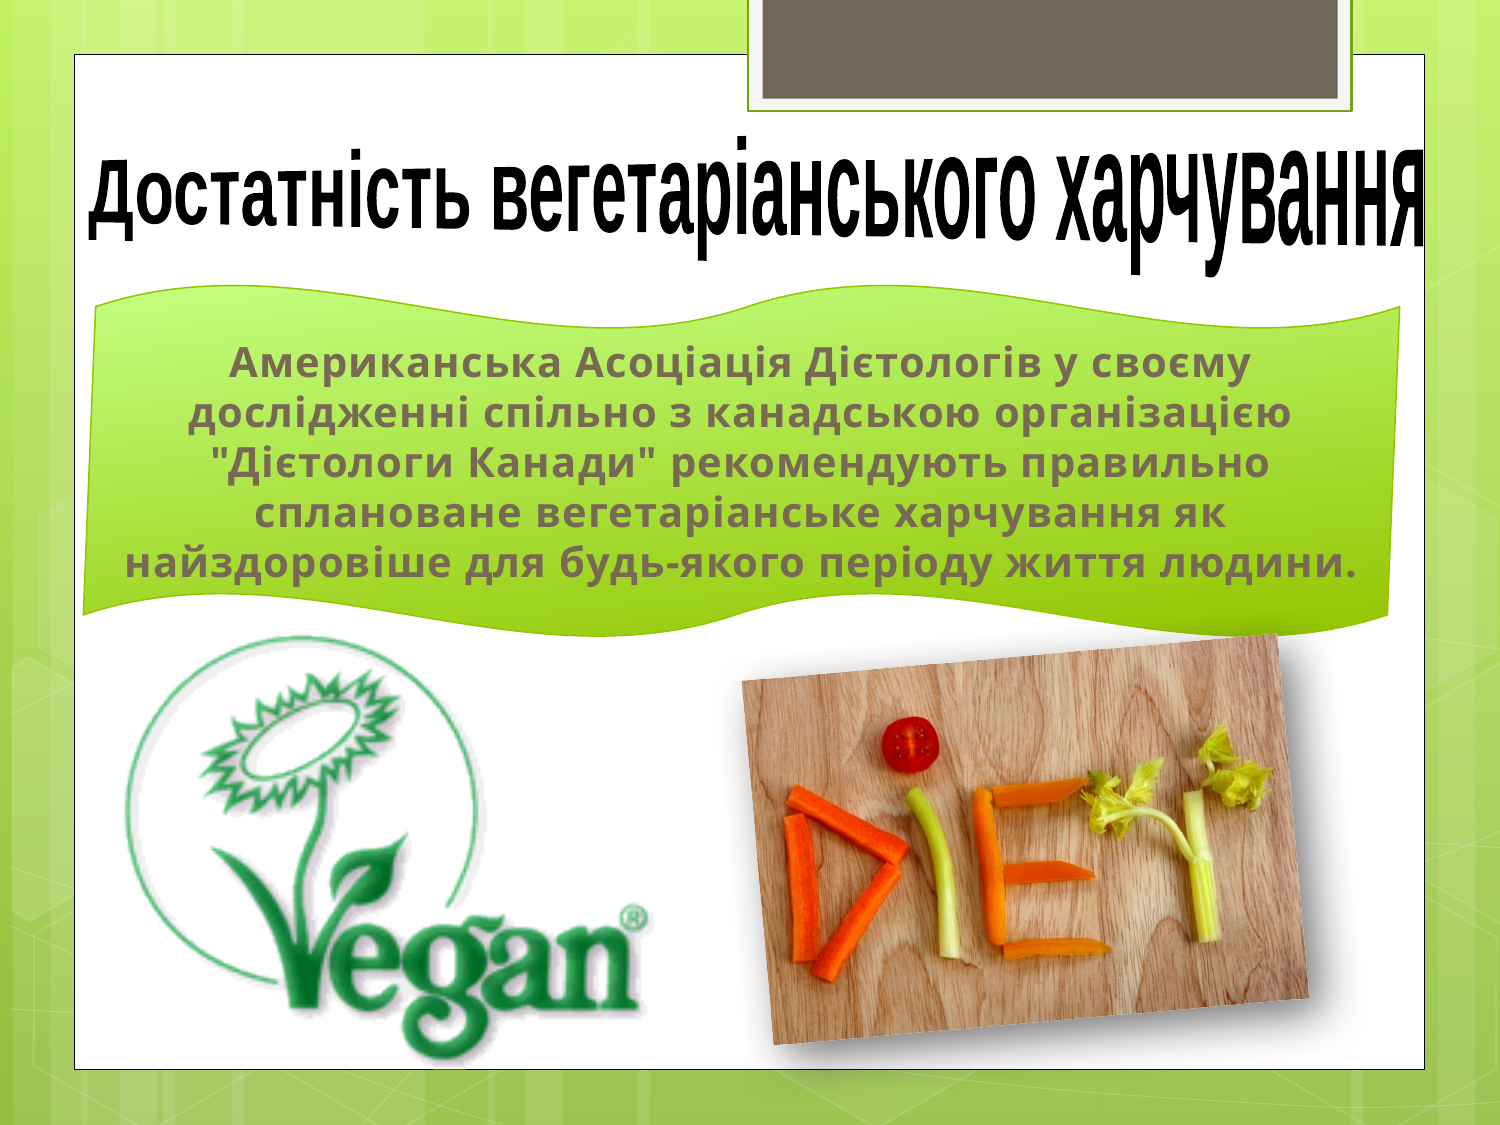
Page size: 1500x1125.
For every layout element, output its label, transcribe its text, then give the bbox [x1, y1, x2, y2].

picture [83, 610, 688, 1095]
picture [742, 634, 1308, 1045]
text_box Американська Асоціація Дієтологів у своєму дослідженні спільно з канадською організацією "Дієтологи Канади" рекомендують правильно сплановане вегетаріанське харчування як найздоровіше для будь-якого періоду життя людини. [82, 284, 1401, 634]
